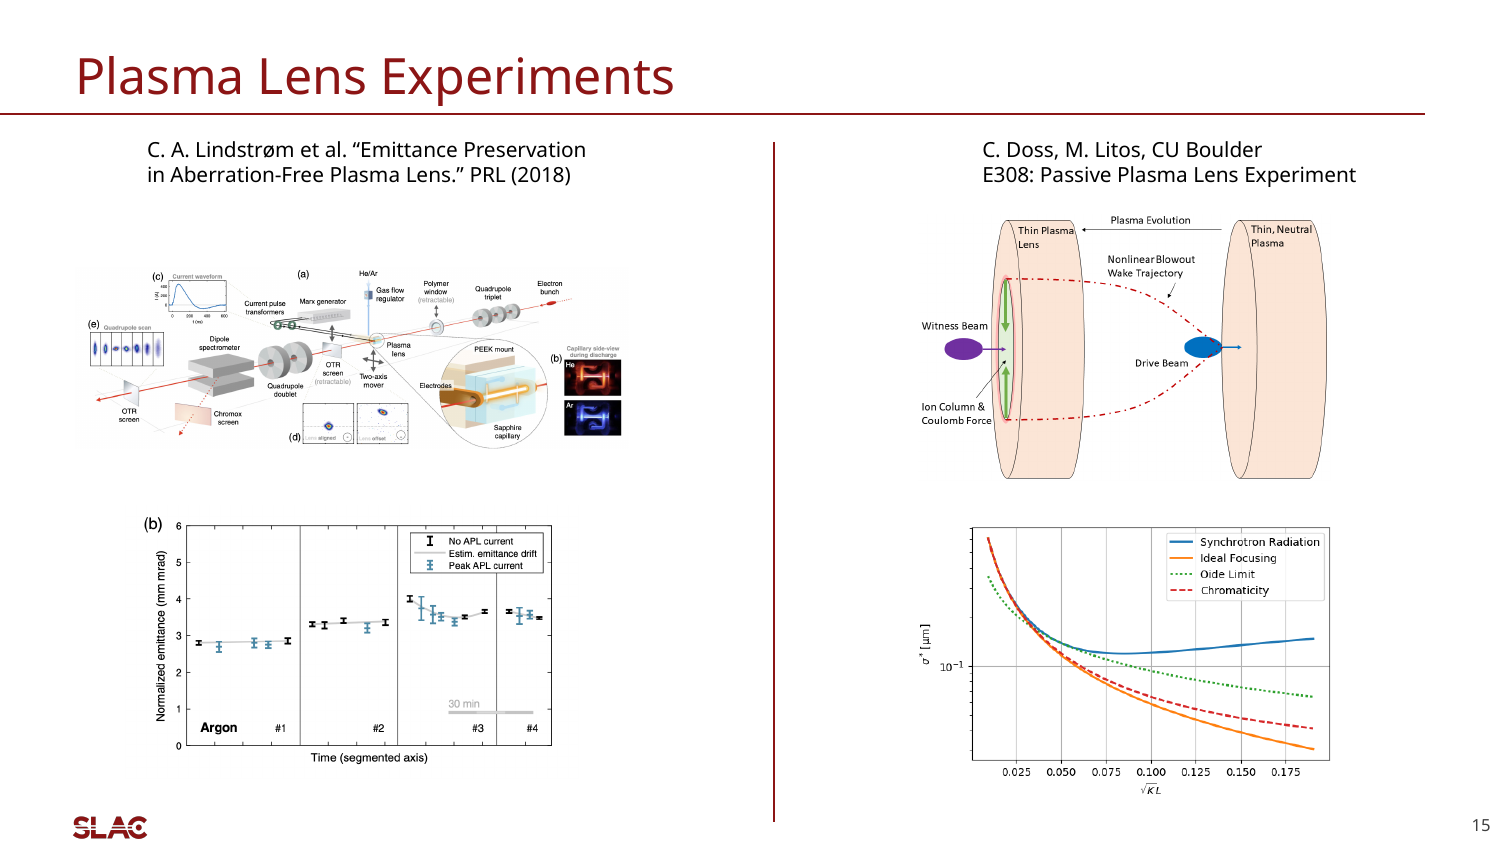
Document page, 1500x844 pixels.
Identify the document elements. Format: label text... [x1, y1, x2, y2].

picture [917, 214, 1332, 481]
slide_number ‹#› [1406, 809, 1491, 844]
text_box C. Doss, M. Litos, CU Boulder E308: Passive Plasma Lens Experiment [967, 121, 1453, 202]
picture [74, 267, 630, 450]
title Plasma Lens Experiments [75, 32, 1425, 111]
picture [910, 517, 1339, 805]
picture [124, 504, 580, 779]
picture [70, 814, 150, 841]
text_box C. A. Lindstrøm et al. “Emittance Preservation in Aberration-Free Plasma Lens.” PRL (2018) [132, 121, 618, 202]
